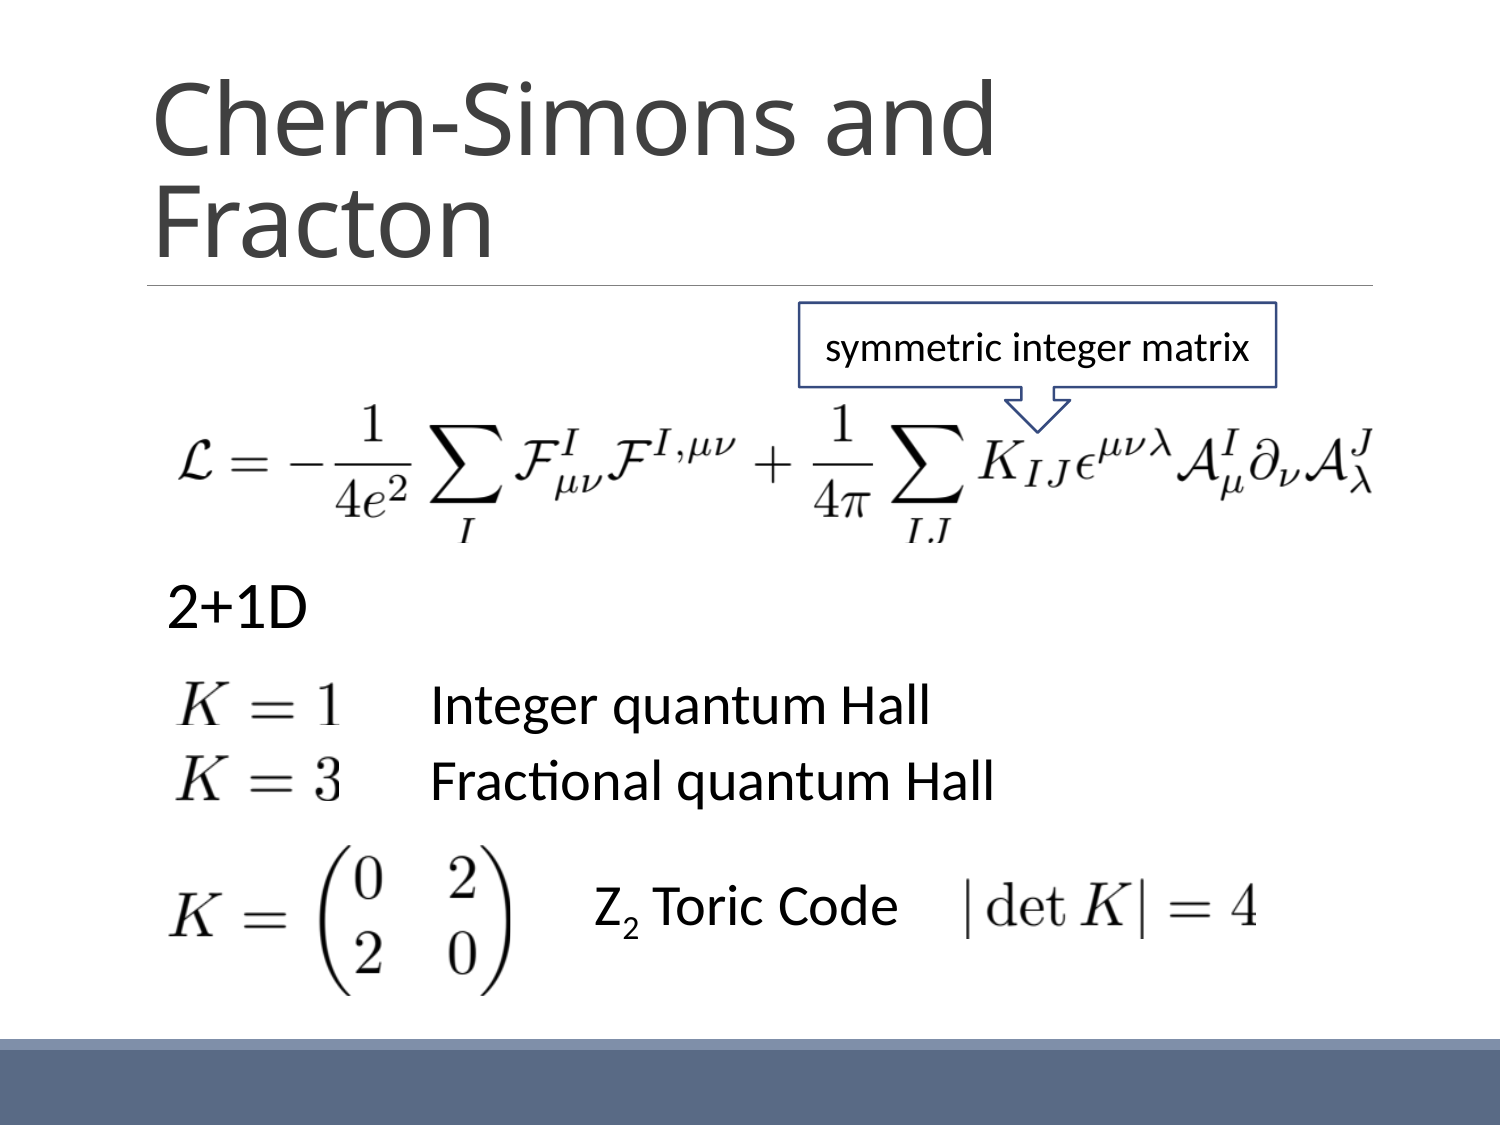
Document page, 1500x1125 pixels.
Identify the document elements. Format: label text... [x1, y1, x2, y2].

title Chern-Simons and Fracton [135, 47, 1373, 285]
picture [965, 876, 1257, 939]
text_box Integer quantum Hall [415, 658, 1112, 734]
text_box 2+1D [152, 554, 342, 650]
text_box Fractional quantum Hall [415, 734, 1112, 820]
text_box symmetric integer matrix [797, 301, 1278, 400]
picture [167, 844, 511, 996]
picture [174, 680, 340, 725]
text_box Z2 Toric Code [580, 859, 945, 955]
picture [173, 754, 340, 801]
picture [176, 403, 1373, 544]
